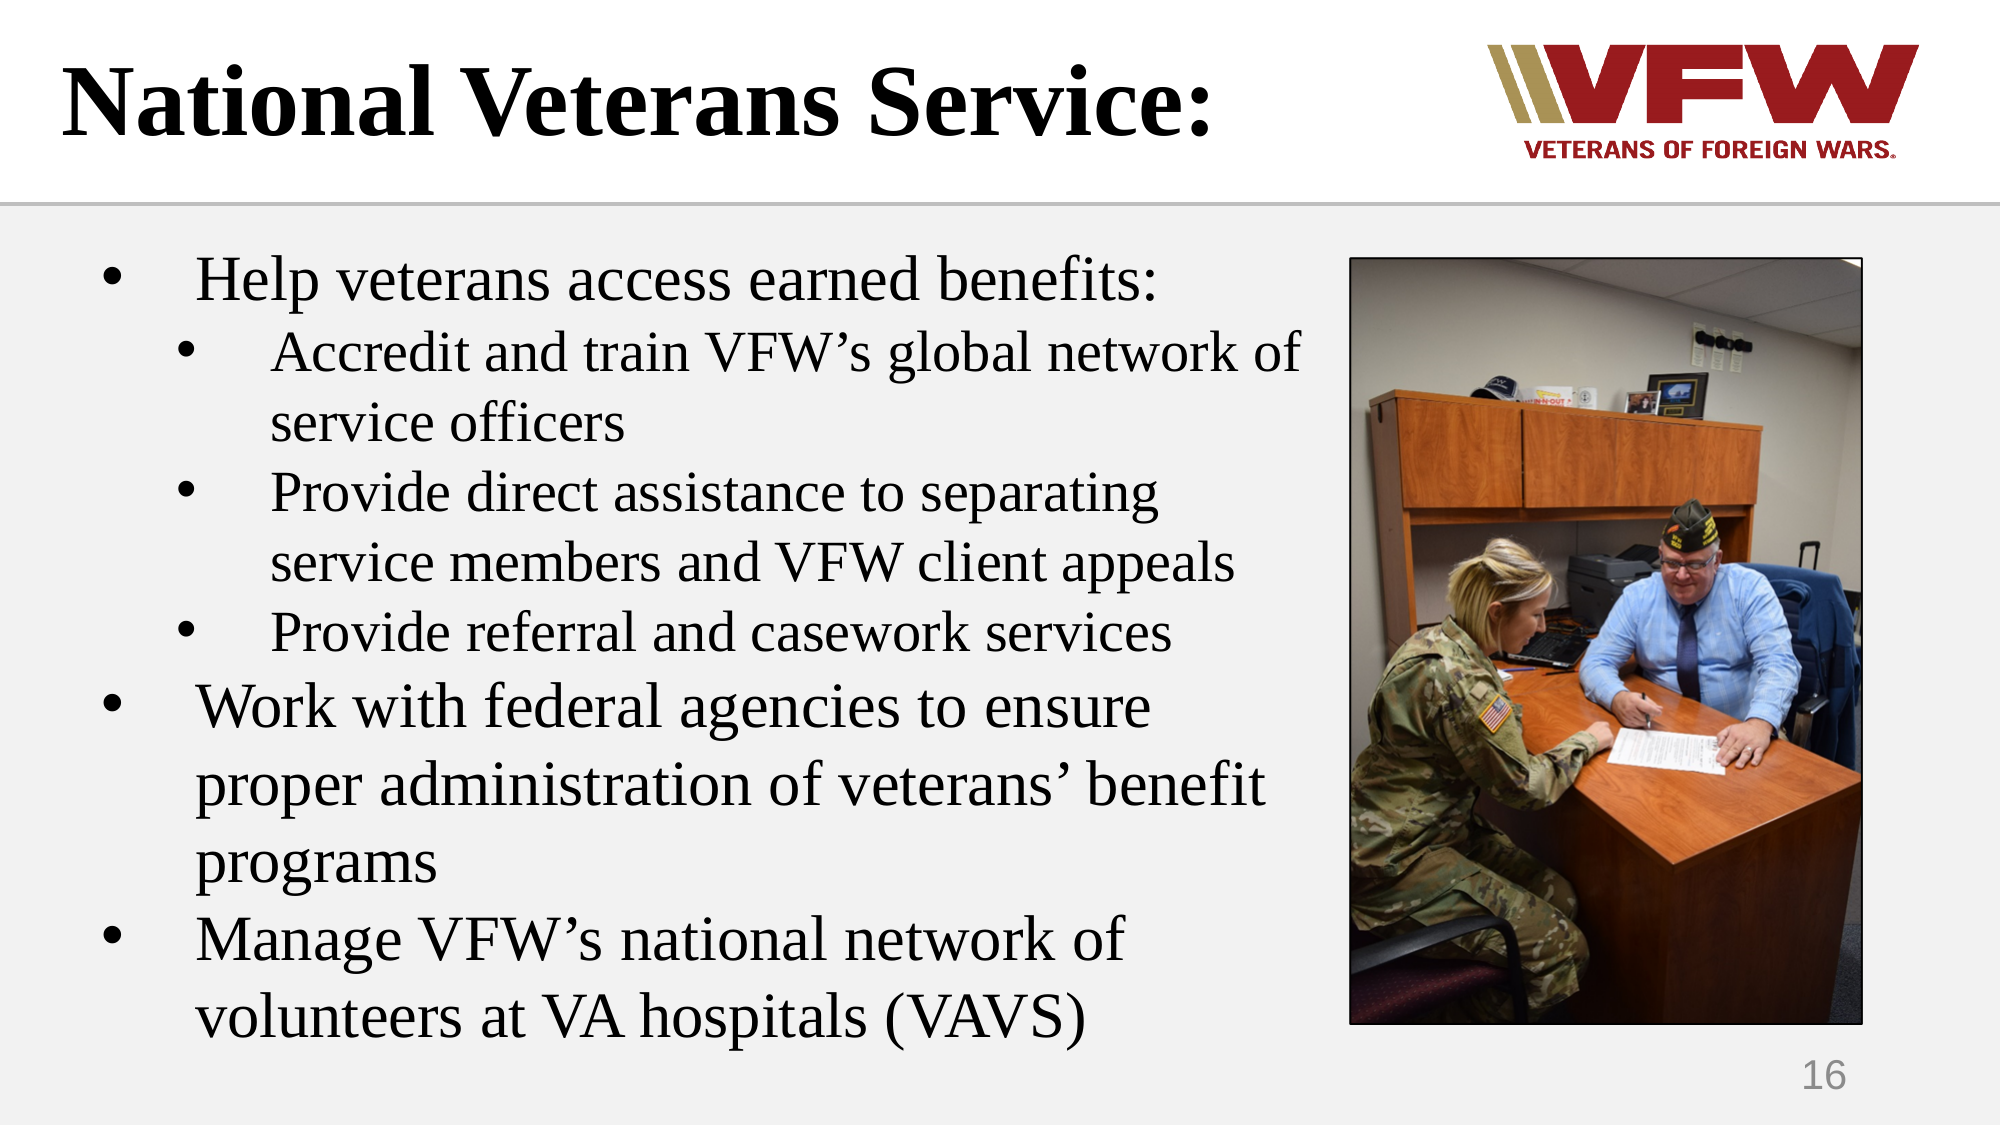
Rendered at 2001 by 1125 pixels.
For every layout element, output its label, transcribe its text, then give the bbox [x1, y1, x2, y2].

slide_number 16 [1412, 1042, 1863, 1103]
picture [1349, 257, 1863, 1025]
picture [1486, 44, 1920, 159]
title National Veterans Service: [47, 22, 1434, 184]
list Help veterans access earned benefits: Accredit and train VFW’s global network of service officers Provide direct assistance to separating service members and VFW client appeals Provide referral and casework services Work with federal agencies to ensure proper administration of veterans’ benefit programs Manage VFW’s national network of volunteers at VA hospitals (VAVS) [86, 228, 1325, 1103]
